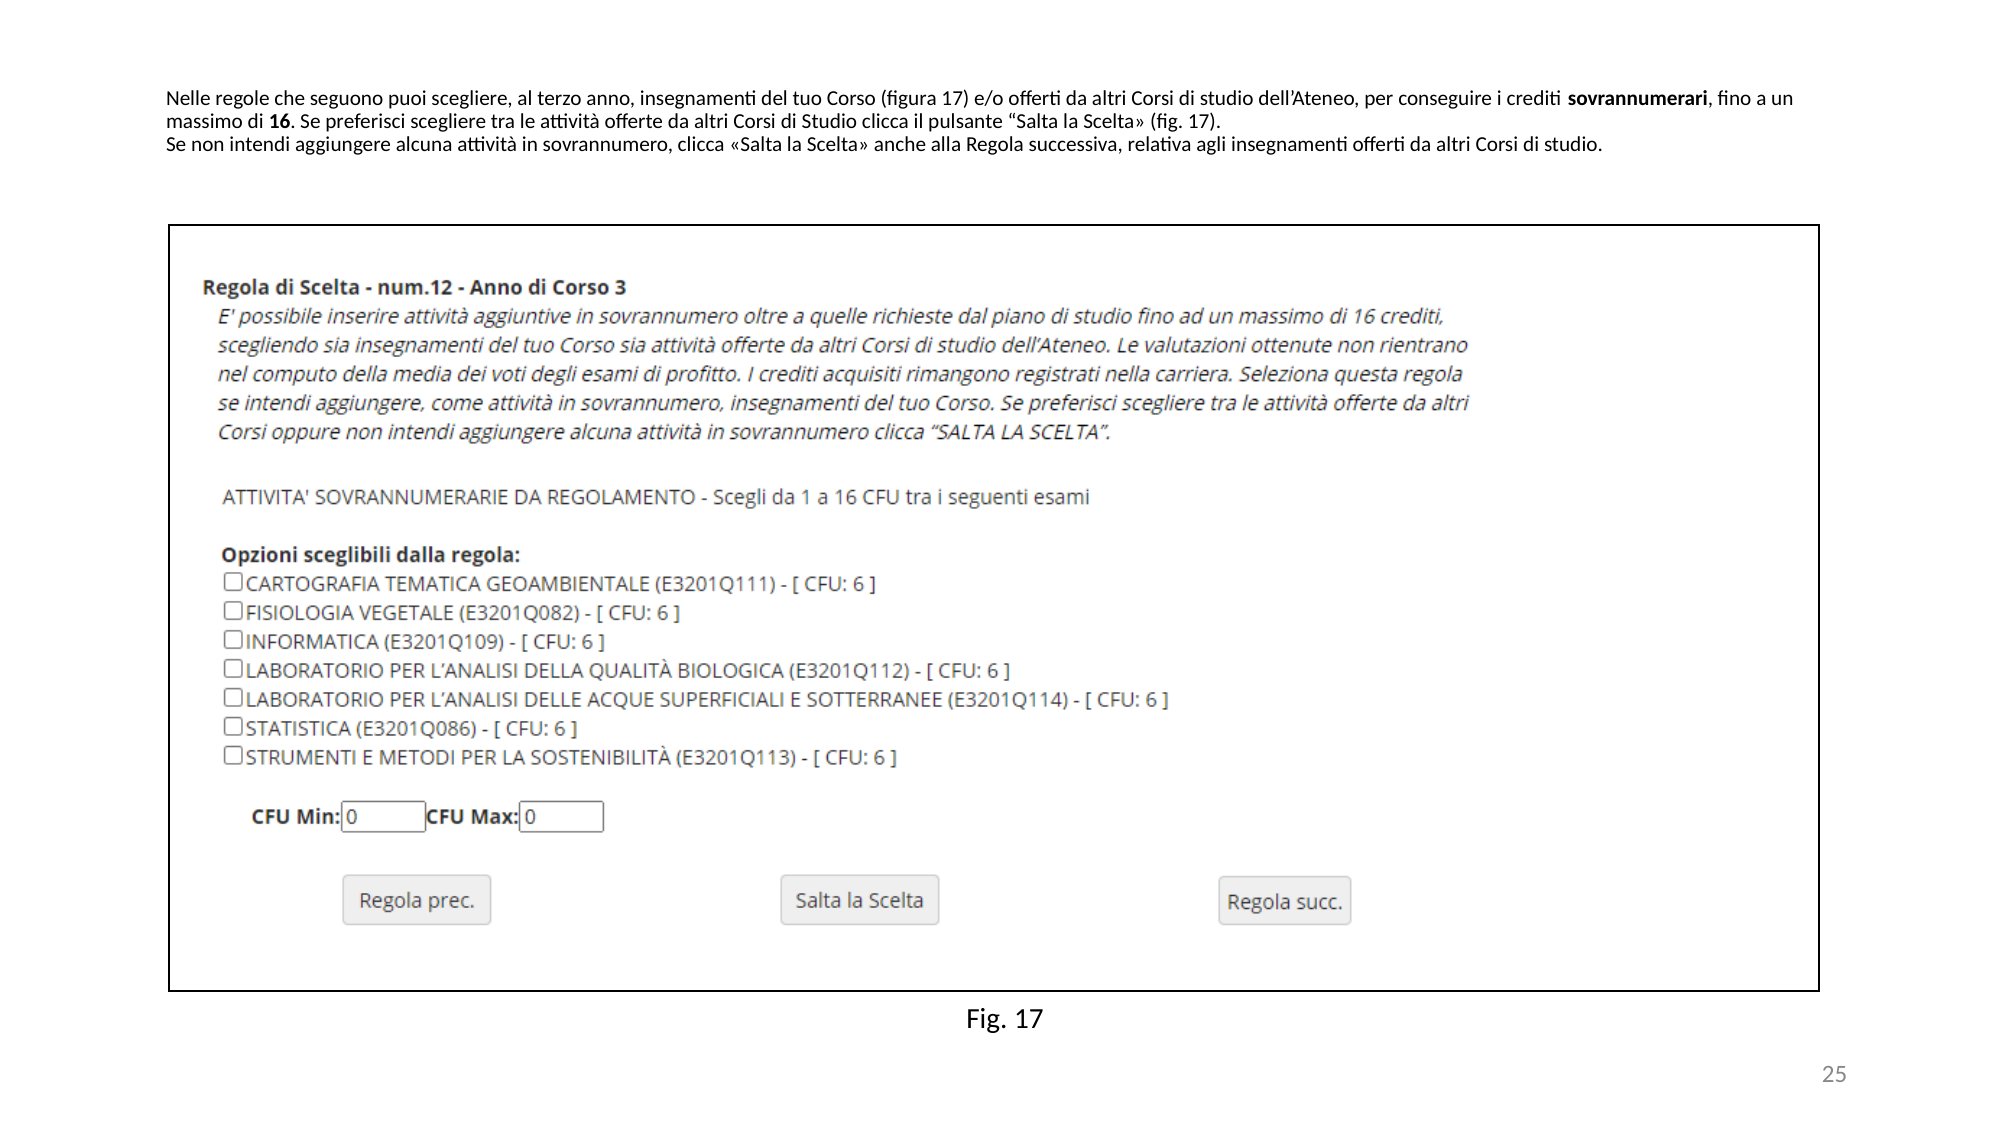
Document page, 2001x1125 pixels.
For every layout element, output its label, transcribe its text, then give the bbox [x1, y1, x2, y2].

text_box [168, 225, 1819, 991]
slide_number 25 [1412, 1042, 1863, 1103]
title Nelle regole che seguono puoi scegliere, al terzo anno, insegnamenti del tuo Corso (figura 17) e/o offerti da altri Corsi di studio dell’Ateneo, per conseguire i crediti sovrannumerari, fino a un massimo di 16. Se preferisci scegliere tra le attività offerte da altri Corsi di Studio clicca il pulsante “Salta la Scelta» (fig. 17). Se non intendi aggiungere alcuna attività in sovrannumero, clicca «Salta la Scelta» anche alla Regola successiva, relativa agli insegnamenti offerti da altri Corsi di studio. [151, 17, 1877, 232]
list Fig. 17 [142, 291, 1868, 1043]
picture [201, 275, 1476, 934]
